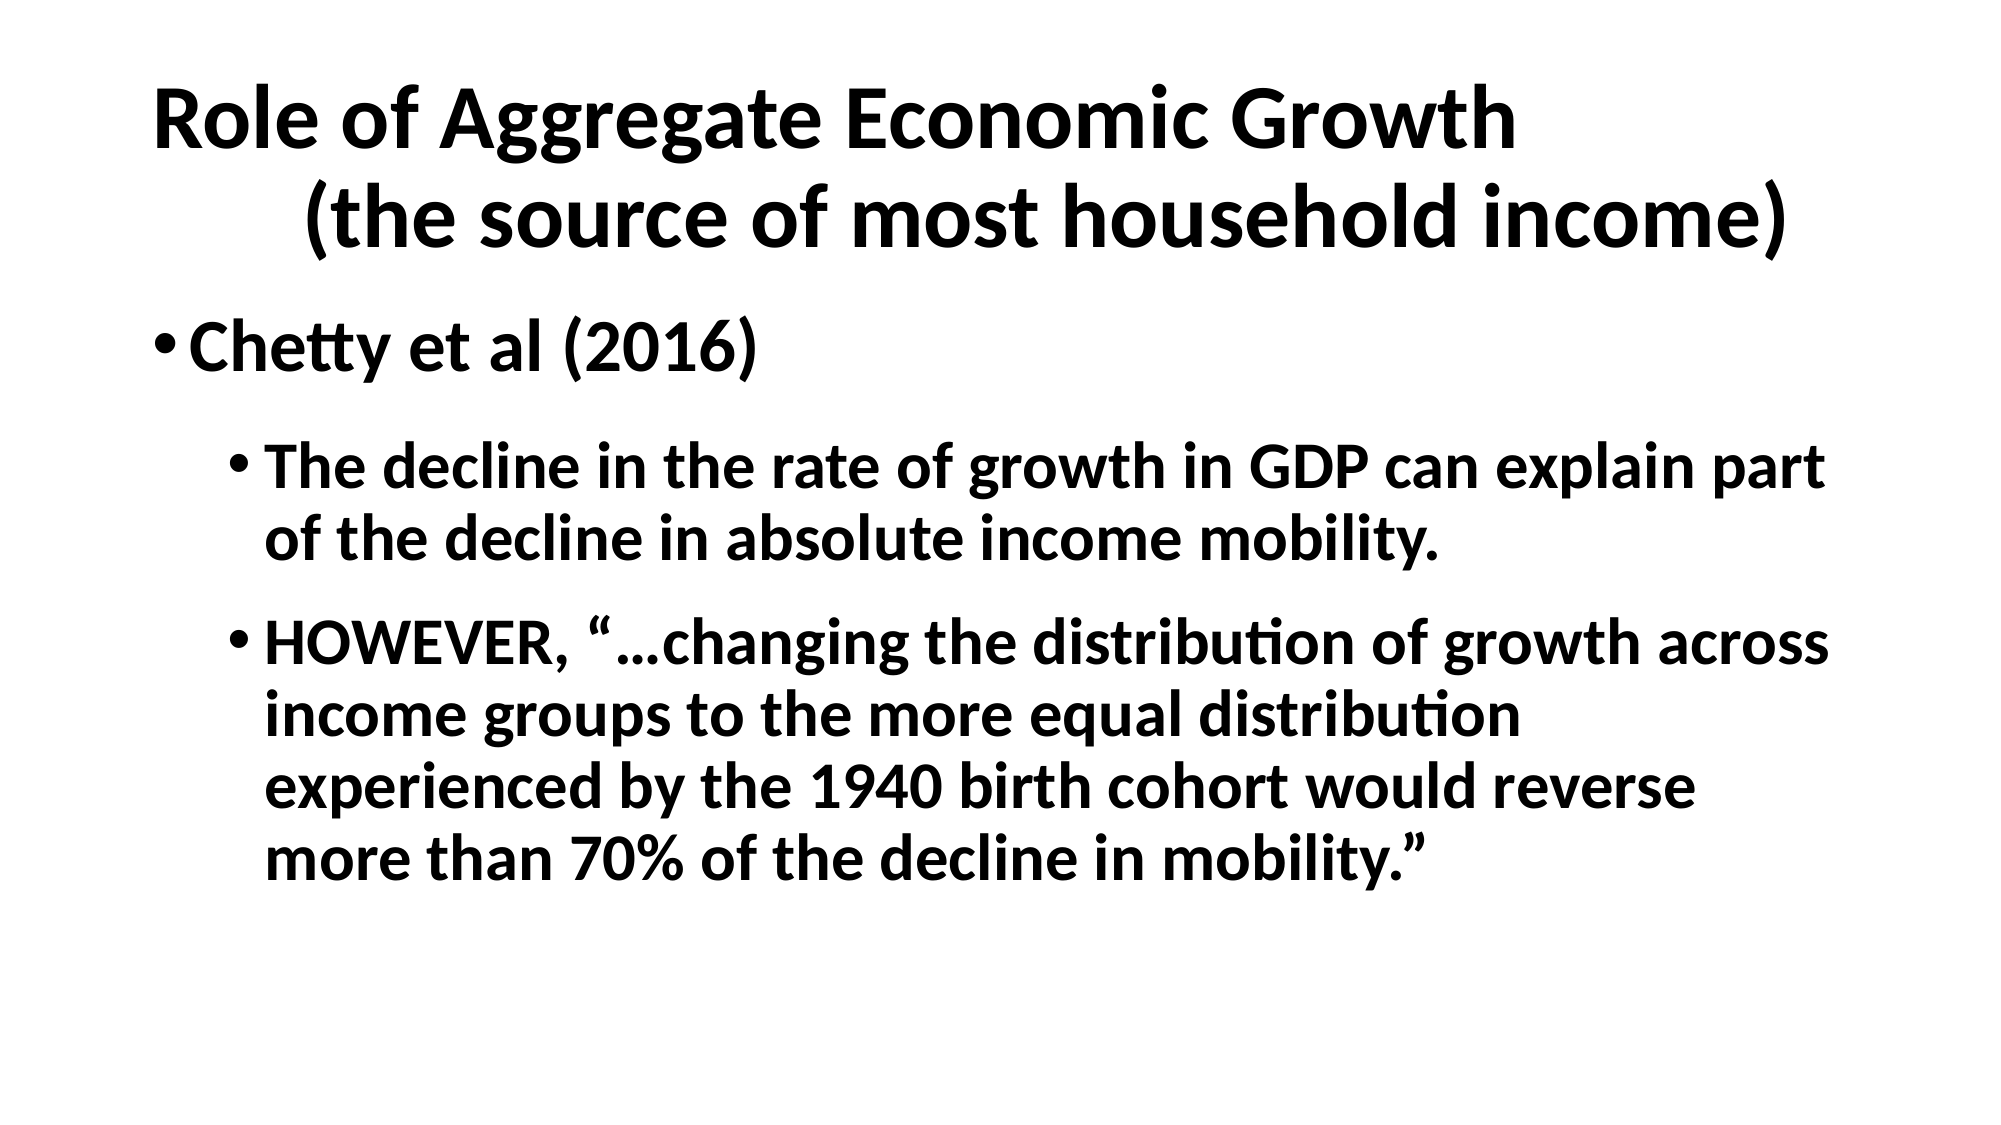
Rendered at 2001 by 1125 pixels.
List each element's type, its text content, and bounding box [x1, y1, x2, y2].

list Chetty et al (2016) The decline in the rate of growth in GDP can explain part of the decline in absolute income mobility. HOWEVER, “…changing the distribution of growth across income groups to the more equal distribution experienced by the 1940 birth cohort would reverse more than 70% of the decline in mobility.” [137, 299, 1863, 1014]
title Role of Aggregate Economic Growth (the source of most household income) [137, 59, 1863, 278]
